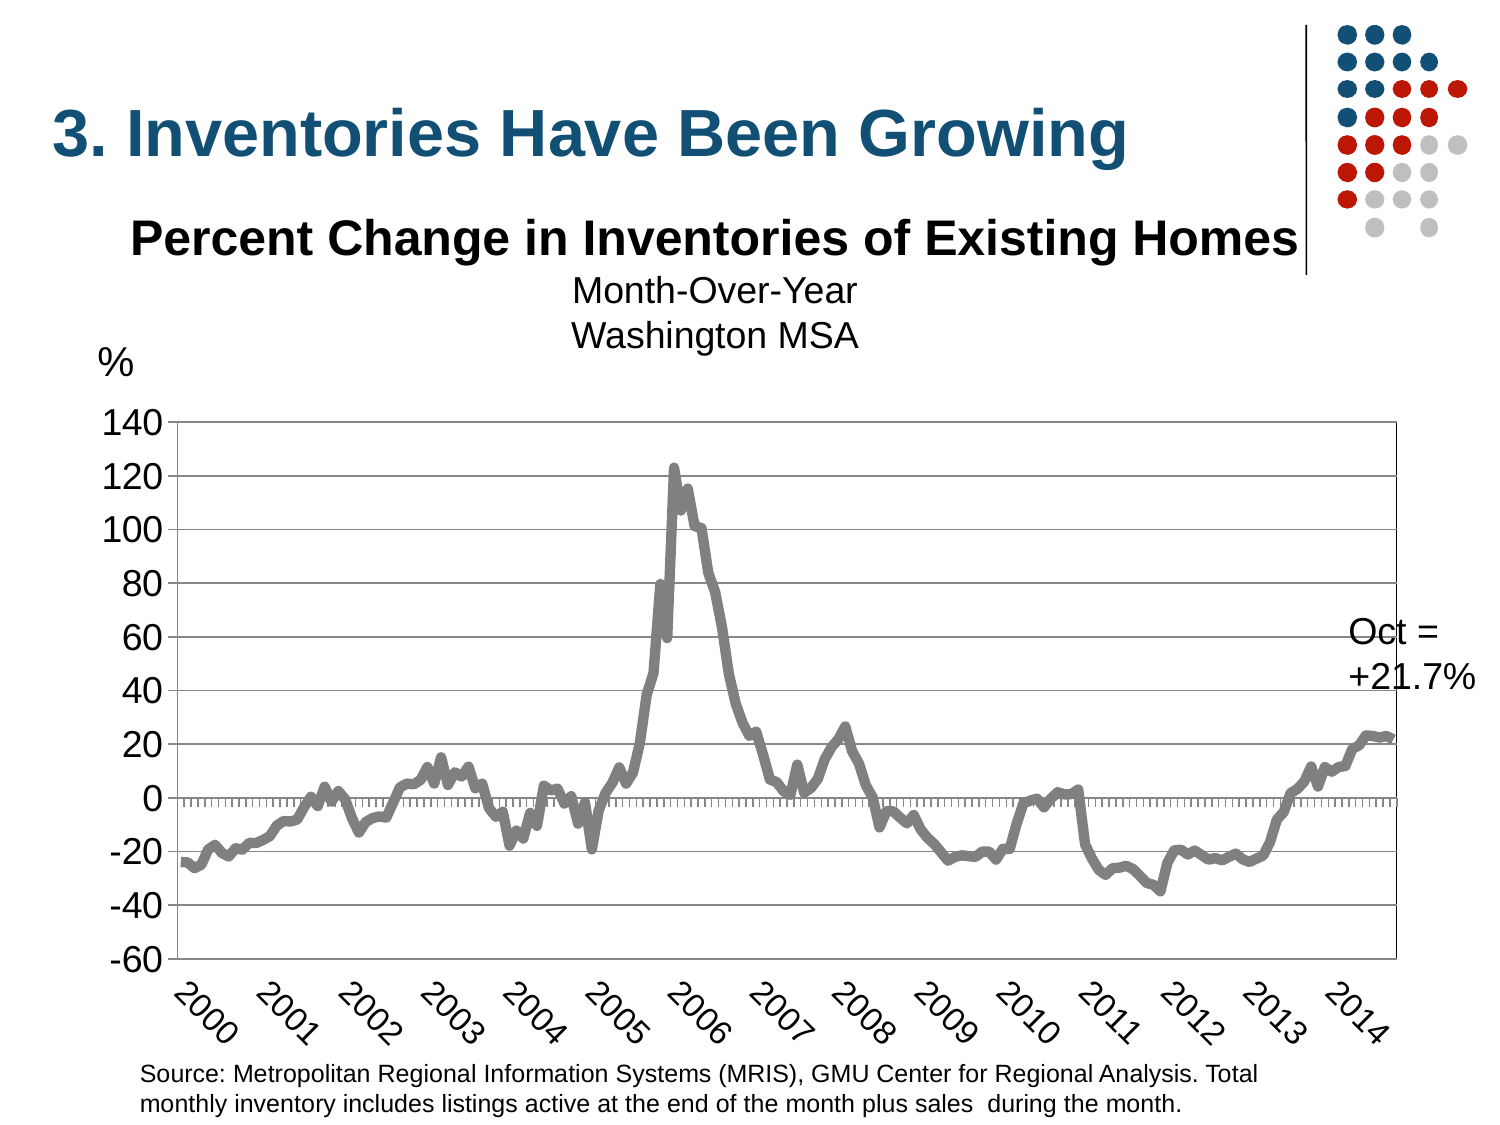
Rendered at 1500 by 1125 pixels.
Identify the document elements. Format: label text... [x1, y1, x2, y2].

text_box Percent Change in Inventories of Existing Homes Month-Over-Year Washington MSA [80, 198, 1350, 363]
chart [74, 387, 1426, 1067]
text_box Oct = +21.7% [1429, 599, 1492, 705]
text_box Source: Metropolitan Regional Information Systems (MRIS), GMU Center for Regional Analysis. Total monthly inventory includes listings active at the end of the month plus sales during the month. [124, 1075, 1313, 1125]
text_box 3. Inventories Have Been Growing [37, 49, 1425, 178]
text_box % [82, 326, 150, 385]
